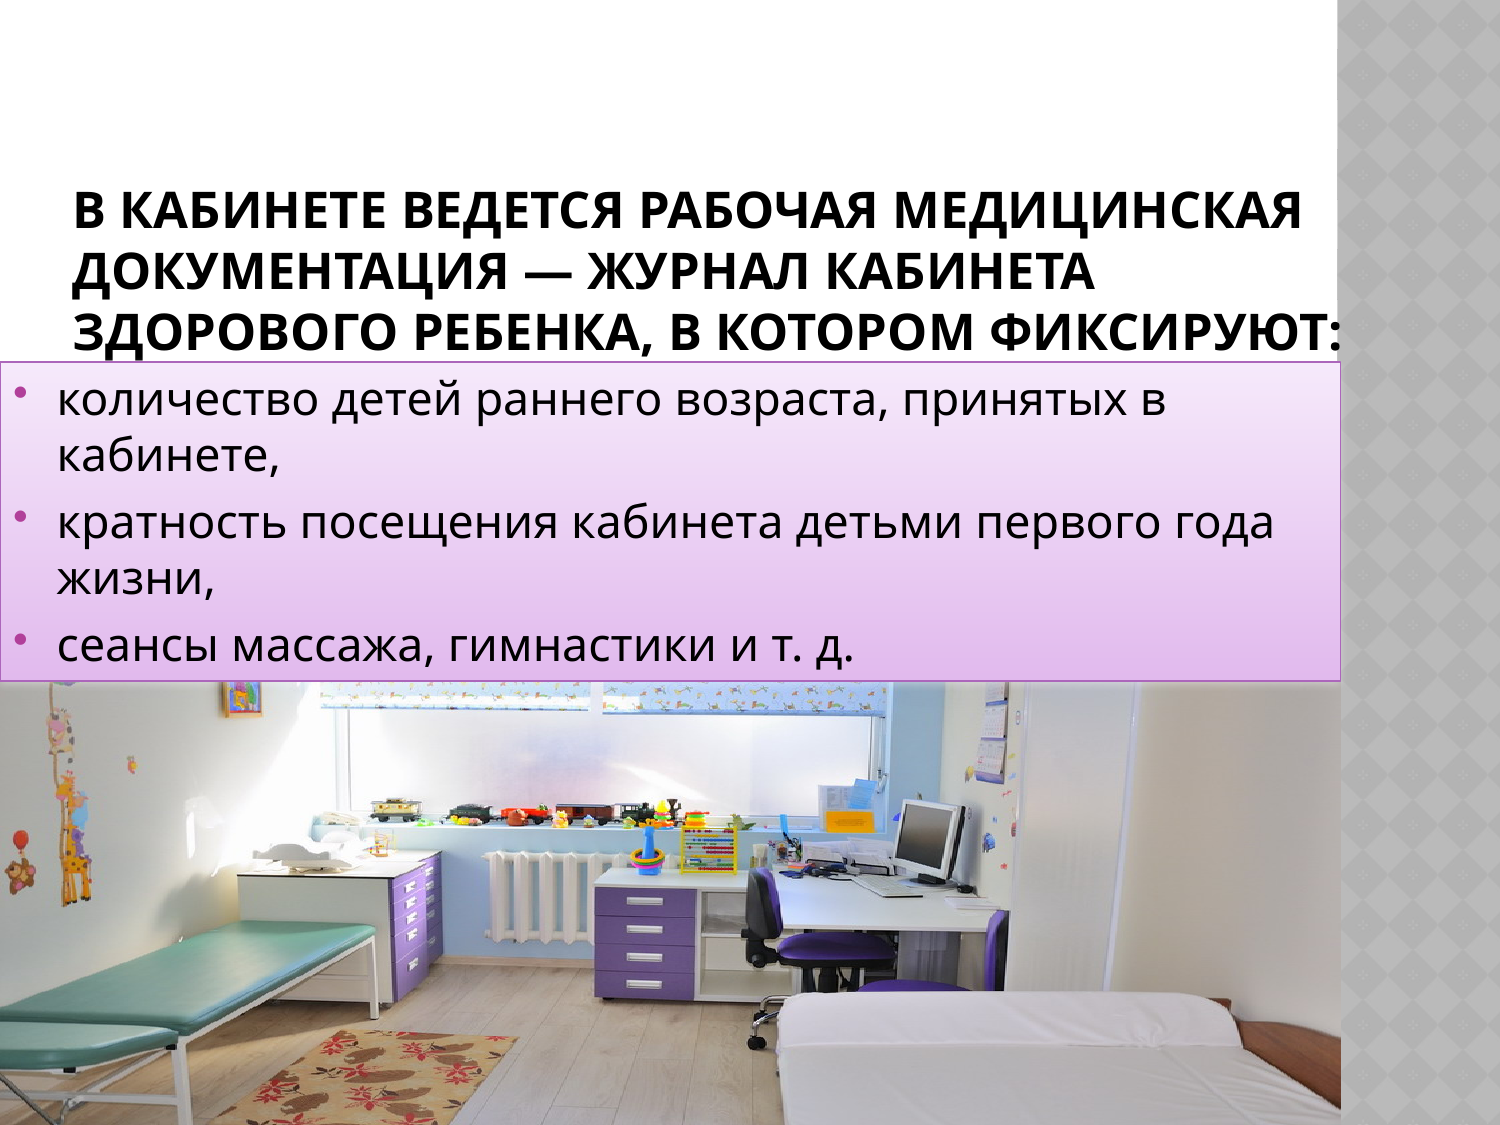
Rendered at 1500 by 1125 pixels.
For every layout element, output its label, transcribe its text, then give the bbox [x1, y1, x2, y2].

picture [0, 503, 1341, 1125]
list количество детей раннего возраста, принятых в кабинете, кратность посещения кабинета детьми первого года жизни, сеансы массажа, гимнастики и т. д. [0, 361, 1341, 503]
title В кабинете ведется рабочая медицинская документация — журнал кабинета здорового ребенка, в котором фиксируют: [64, 172, 1365, 361]
